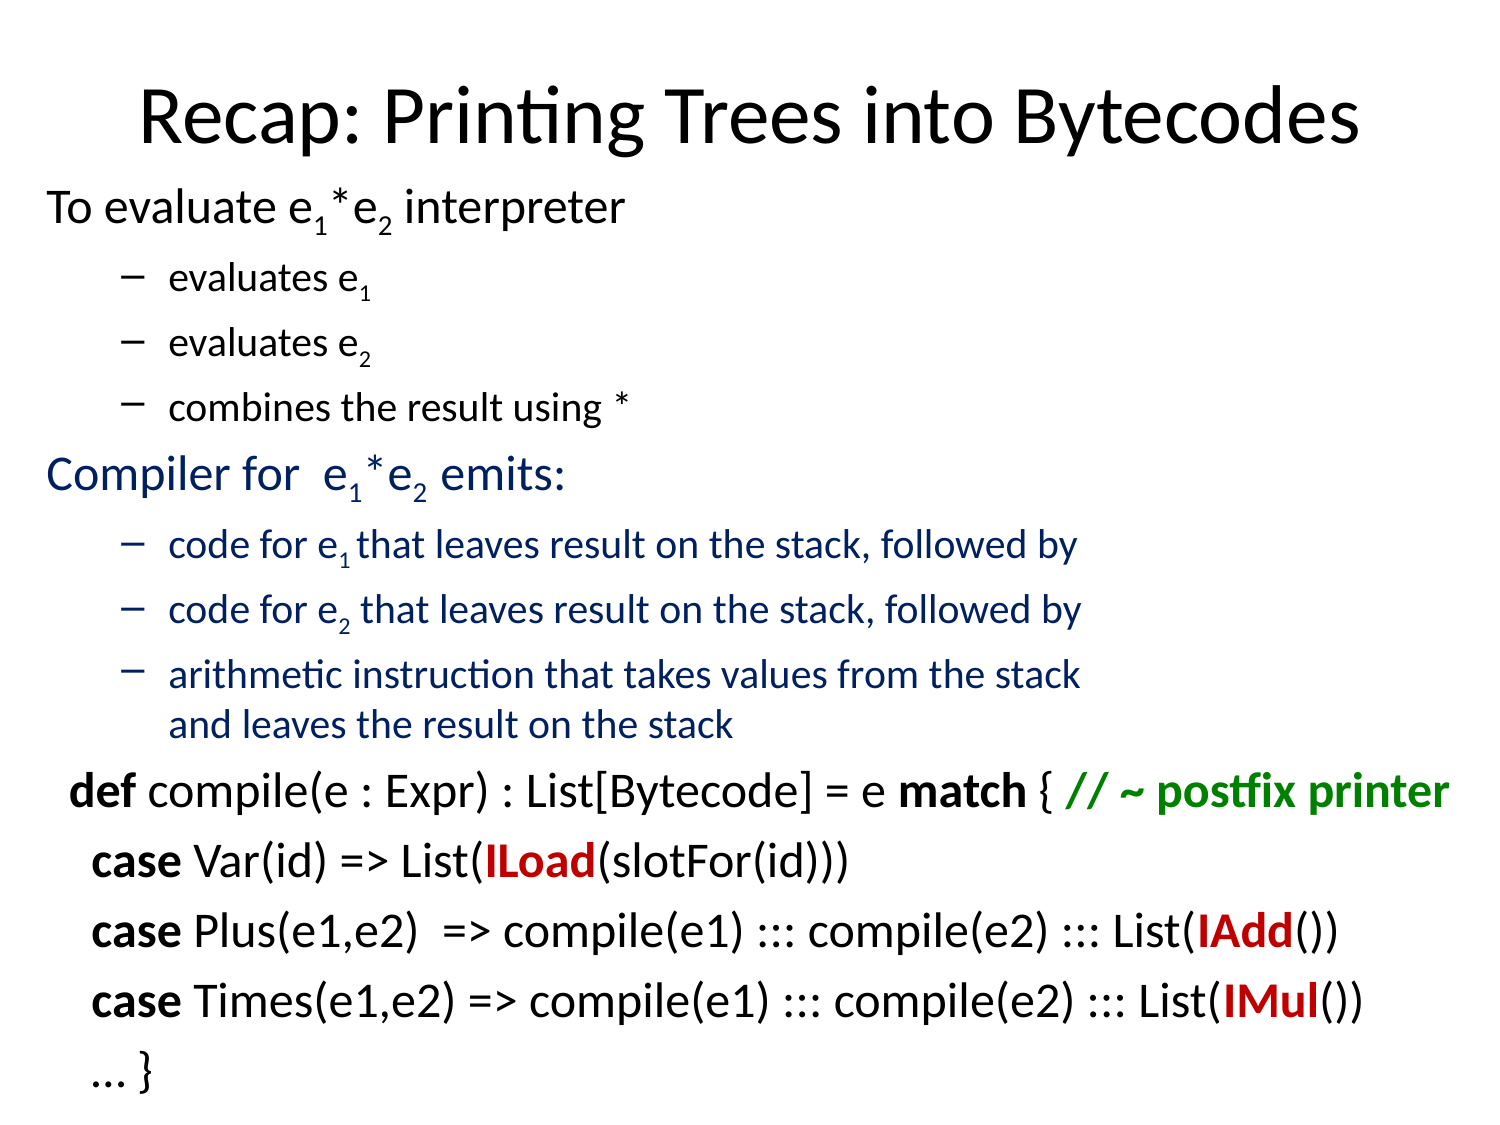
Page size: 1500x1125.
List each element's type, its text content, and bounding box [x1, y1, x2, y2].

list To evaluate e1*e2 interpreter evaluates e1 evaluates e2 combines the result using * Compiler for e1*e2 emits: code for e1 that leaves result on the stack, followed by code for e2 that leaves result on the stack, followed by arithmetic instruction that takes values from the stack and leaves the result on the stack def compile(e : Expr) : List[Bytecode] = e match { // ~ postfix printer case Var(id) => List(ILoad(slotFor(id))) case Plus(e1,e2) => compile(e1) ::: compile(e2) ::: List(IAdd()) case Times(e1,e2) => compile(e1) ::: compile(e2) ::: List(IMul()) … } [31, 165, 1486, 1104]
title Recap: Printing Trees into Bytecodes [74, 25, 1426, 165]
